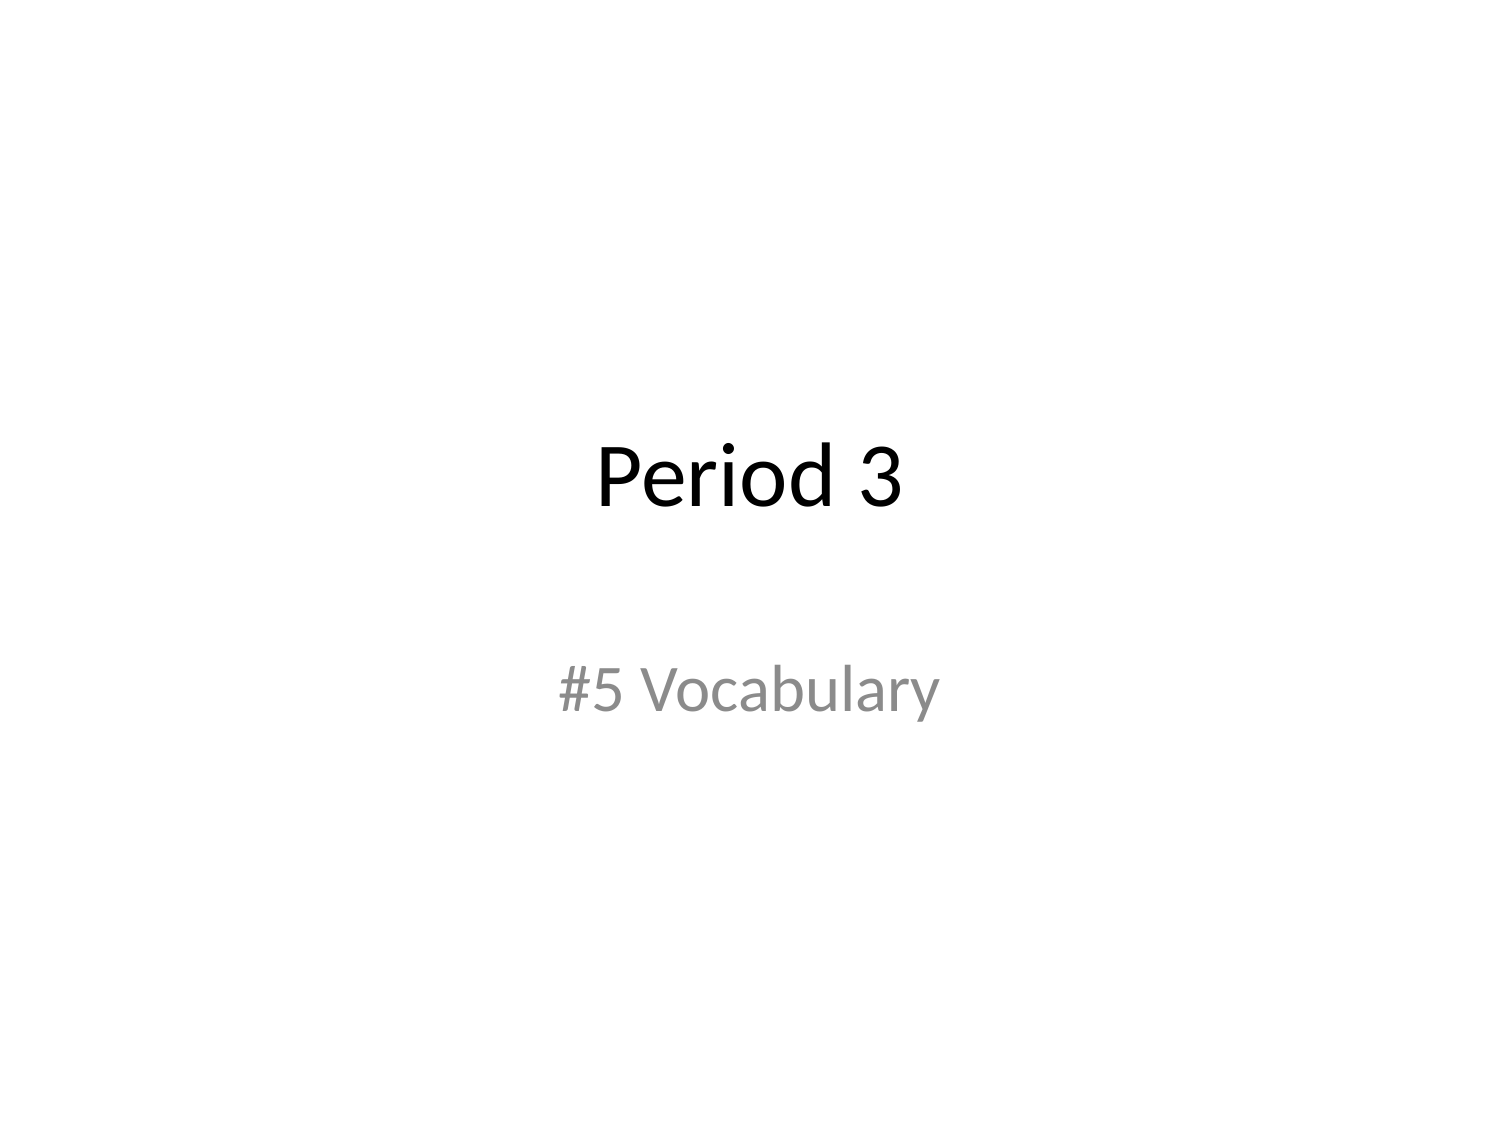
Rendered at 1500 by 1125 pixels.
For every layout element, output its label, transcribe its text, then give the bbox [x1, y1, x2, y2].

title Period 3 [112, 349, 1388, 591]
subtitle #5 Vocabulary [225, 637, 1275, 925]
